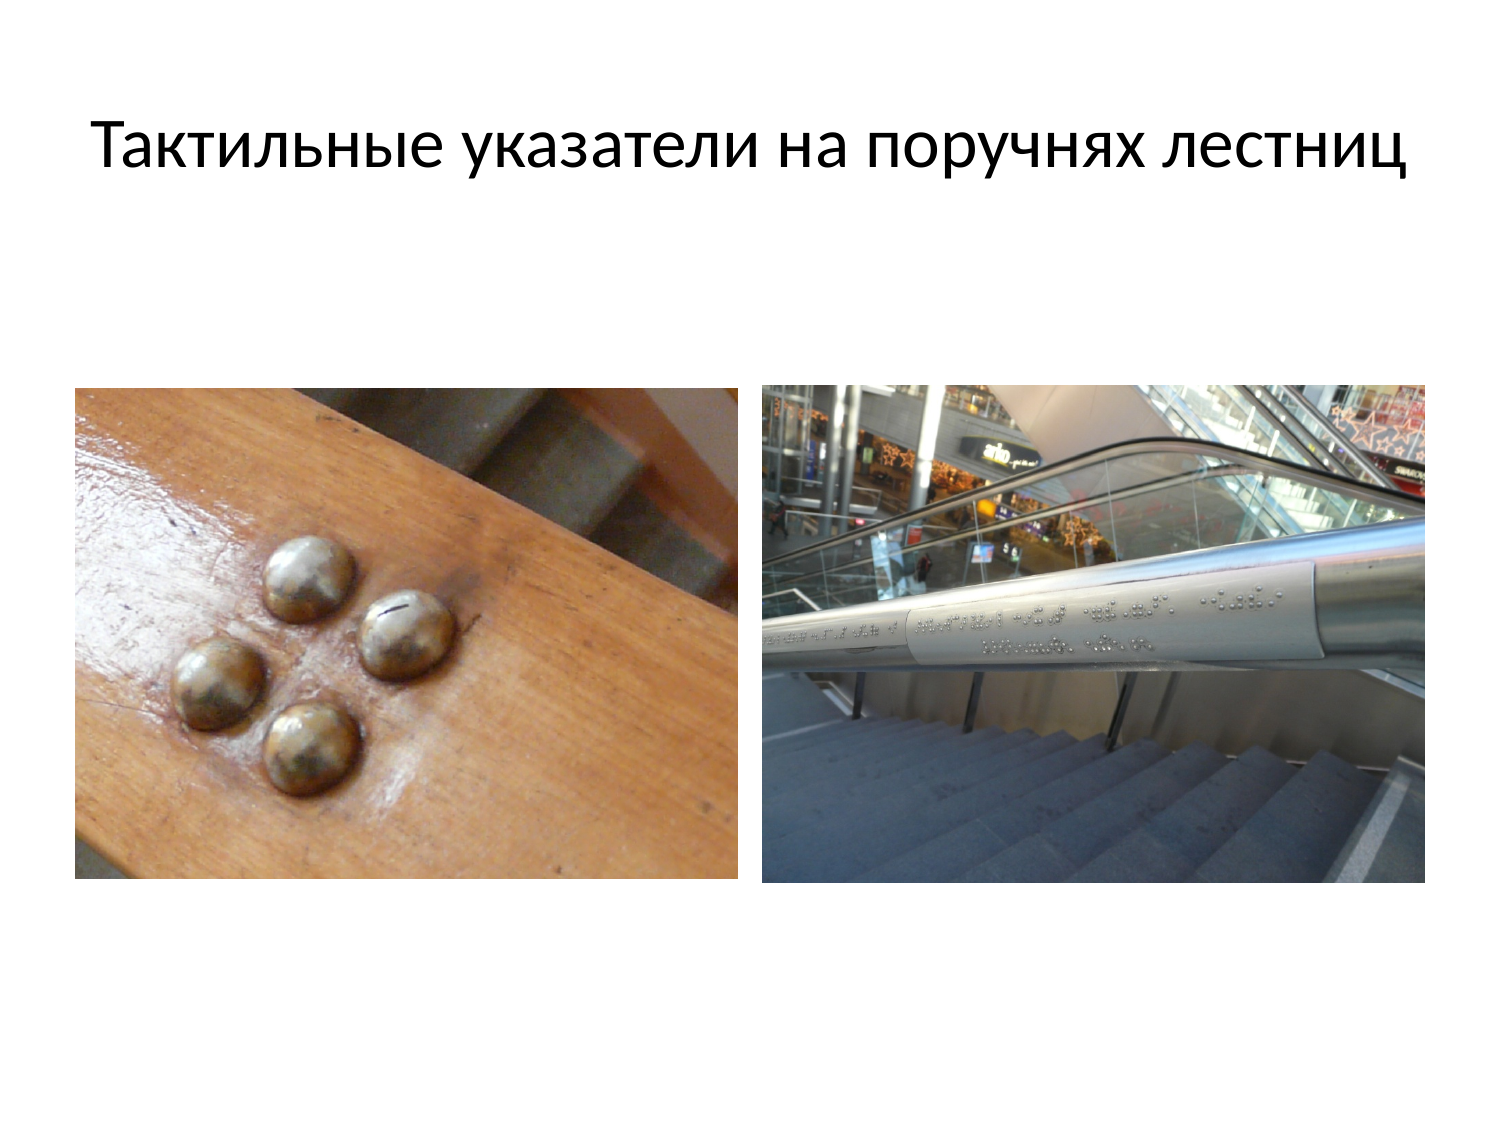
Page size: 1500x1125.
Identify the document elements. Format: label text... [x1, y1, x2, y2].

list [762, 384, 1426, 883]
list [74, 388, 738, 879]
title Тактильные указатели на поручнях лестниц [75, 45, 1425, 233]
